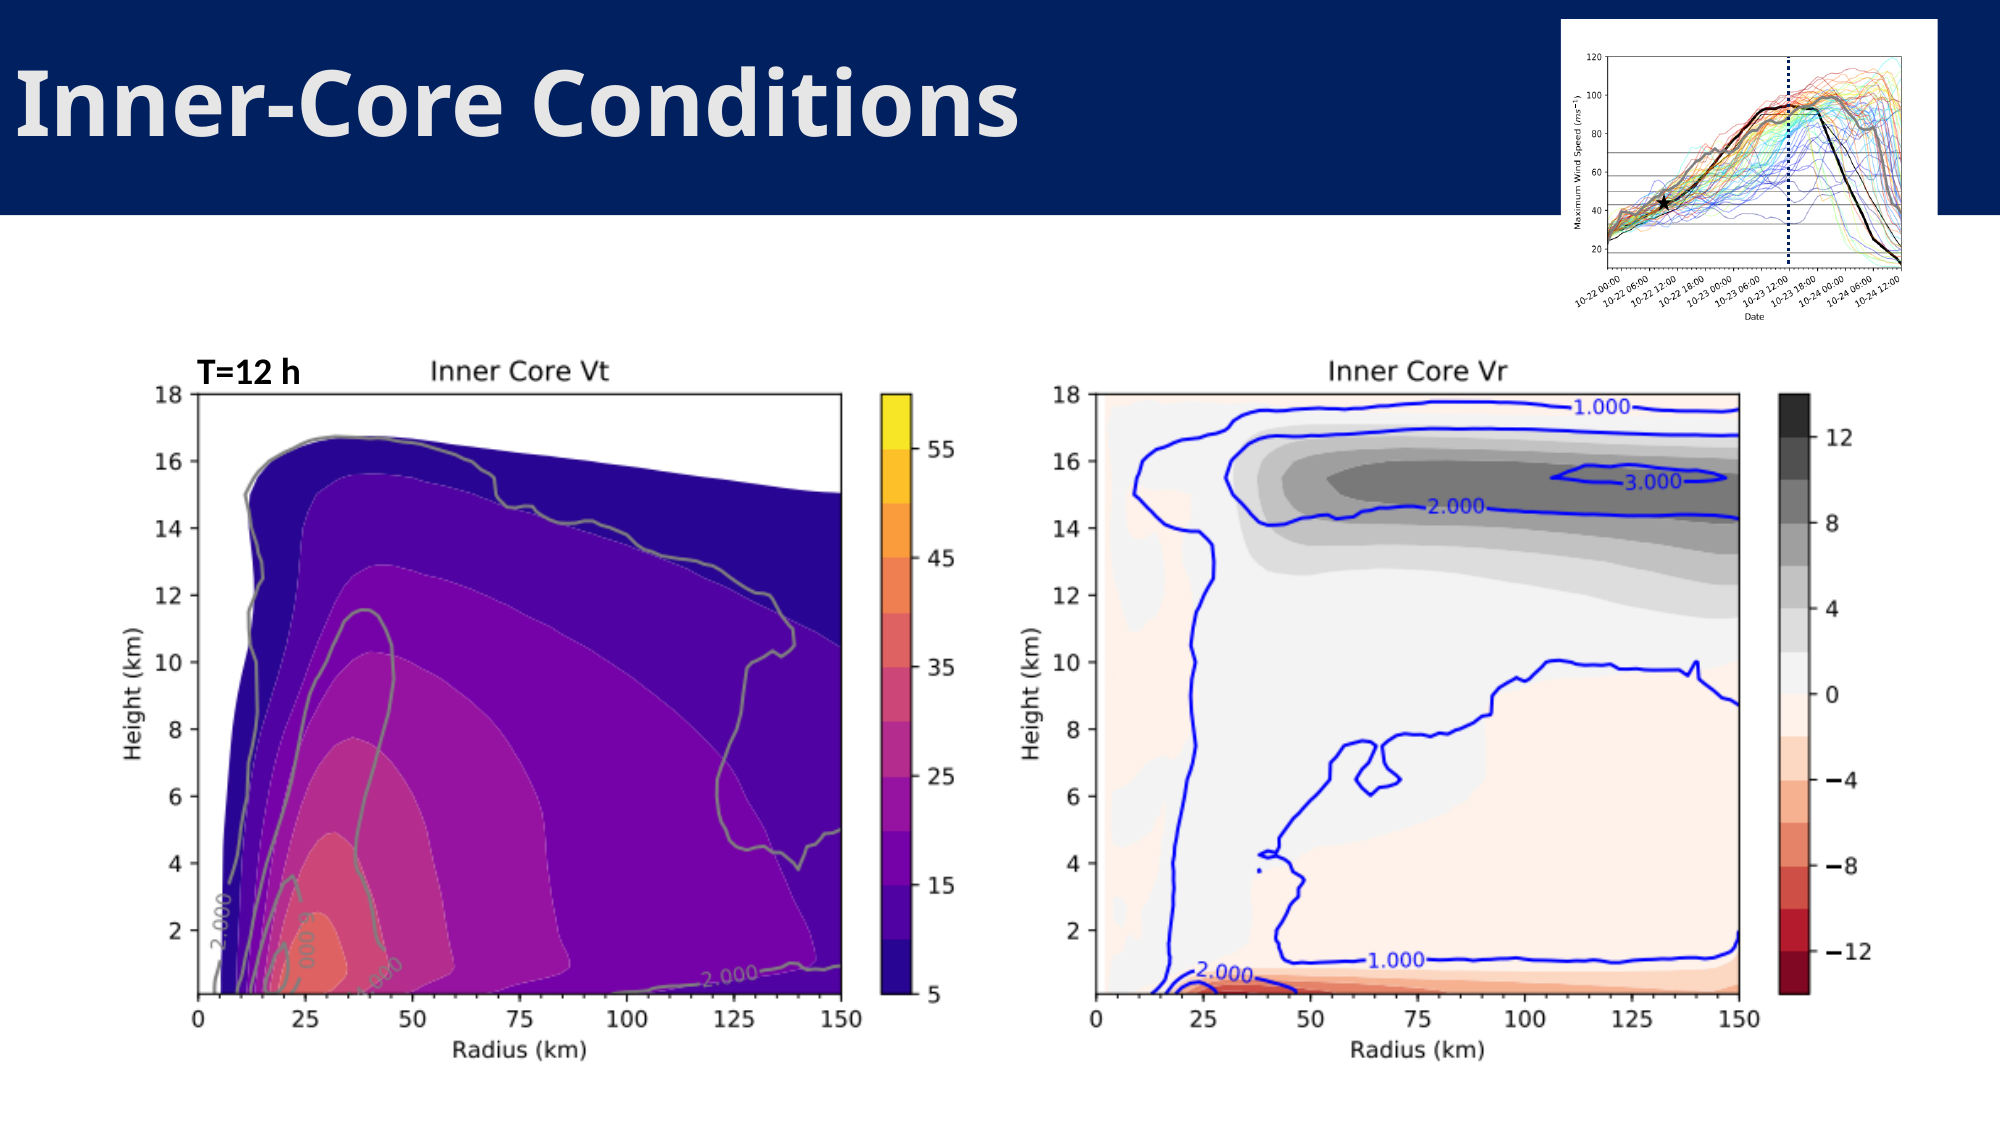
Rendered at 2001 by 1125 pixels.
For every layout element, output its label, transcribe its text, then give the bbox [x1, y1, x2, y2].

picture [69, 301, 2000, 1077]
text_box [1560, 19, 1938, 328]
title Inner-Core Conditions [0, 0, 2000, 216]
